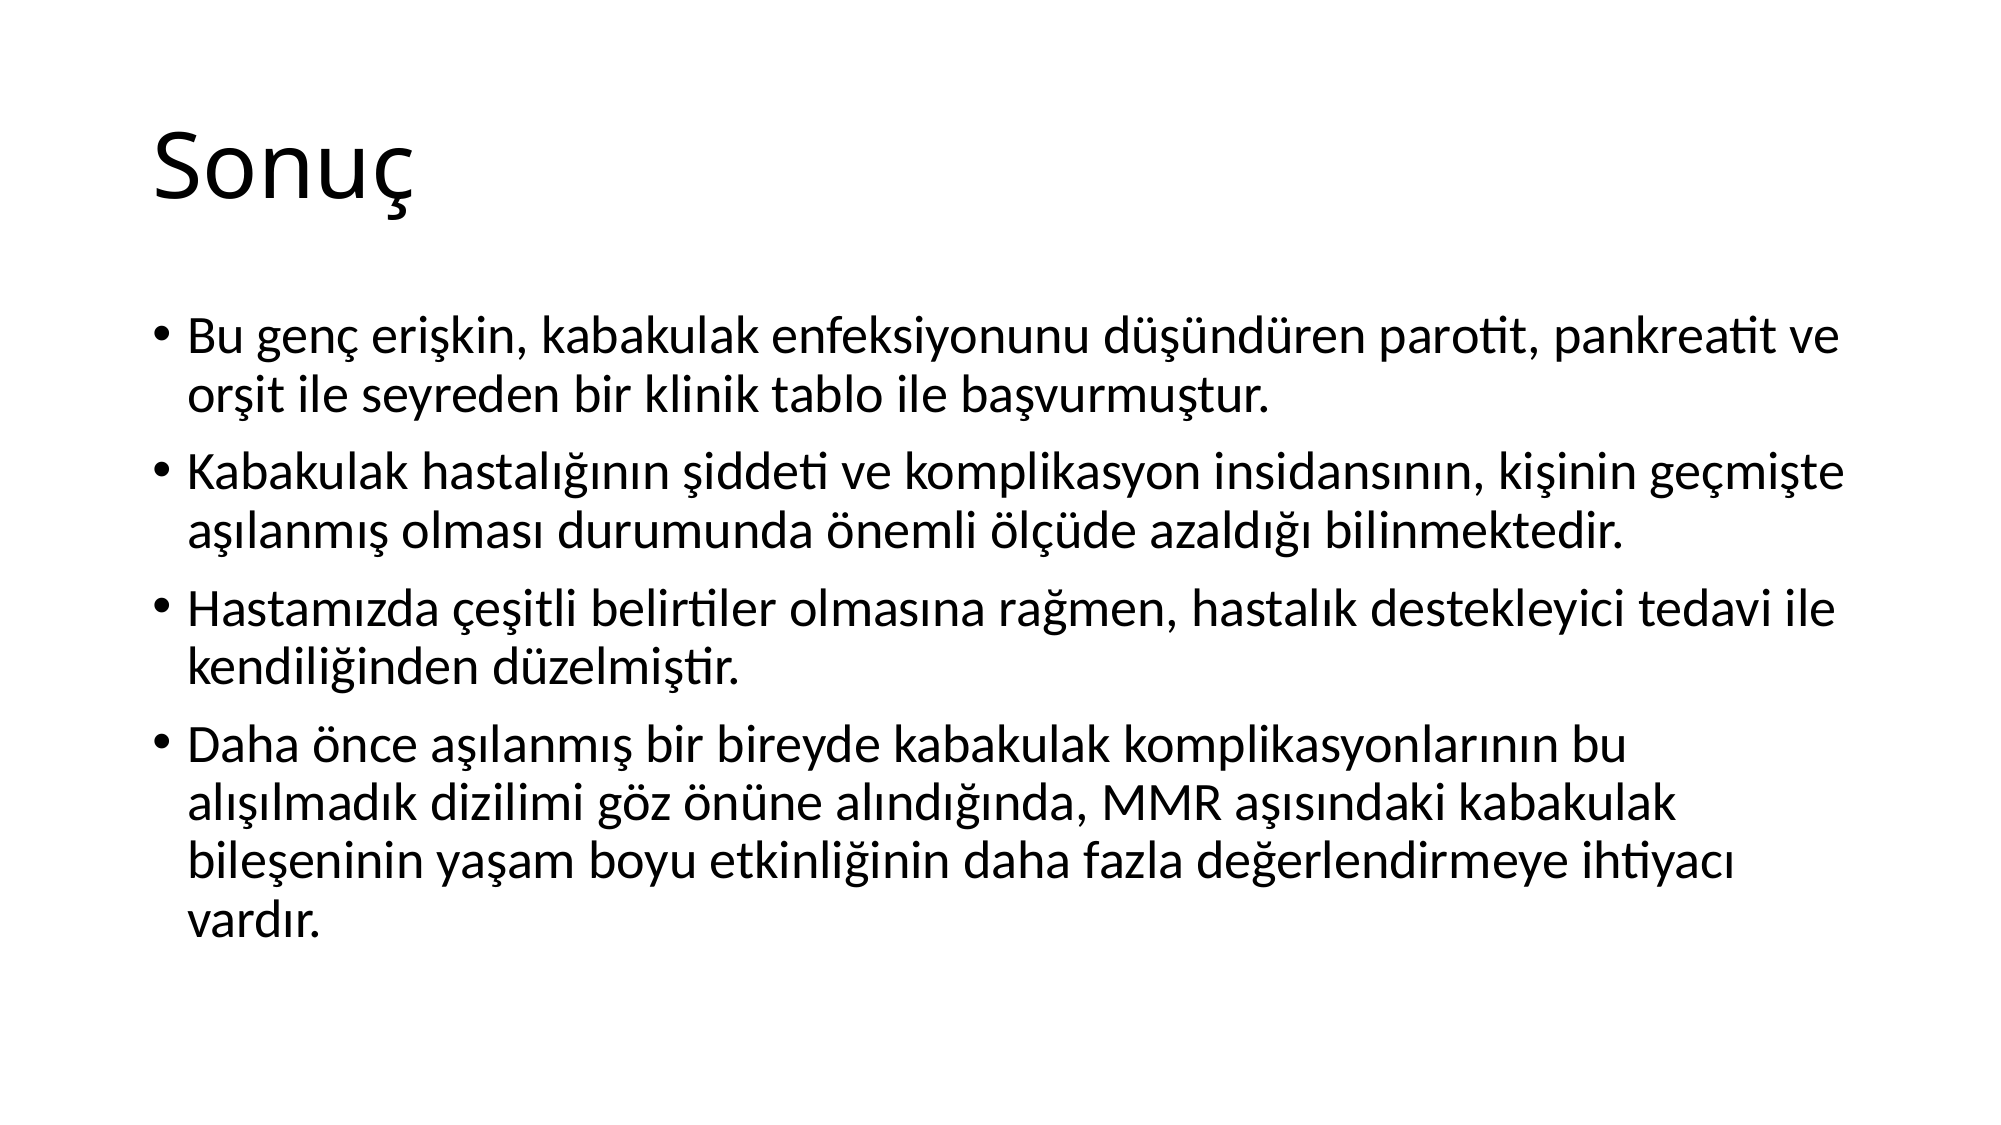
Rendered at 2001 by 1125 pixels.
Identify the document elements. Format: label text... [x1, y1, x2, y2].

list Bu genç erişkin, kabakulak enfeksiyonunu düşündüren parotit, pankreatit ve orşit ile seyreden bir klinik tablo ile başvurmuştur. Kabakulak hastalığının şiddeti ve komplikasyon insidansının, kişinin geçmişte aşılanmış olması durumunda önemli ölçüde azaldığı bilinmektedir. Hastamızda çeşitli belirtiler olmasına rağmen, hastalık destekleyici tedavi ile kendiliğinden düzelmiştir. Daha önce aşılanmış bir bireyde kabakulak komplikasyonlarının bu alışılmadık dizilimi göz önüne alındığında, MMR aşısındaki kabakulak bileşeninin yaşam boyu etkinliğinin daha fazla değerlendirmeye ihtiyacı vardır. [137, 299, 1863, 1014]
title Sonuç [137, 59, 1863, 278]
